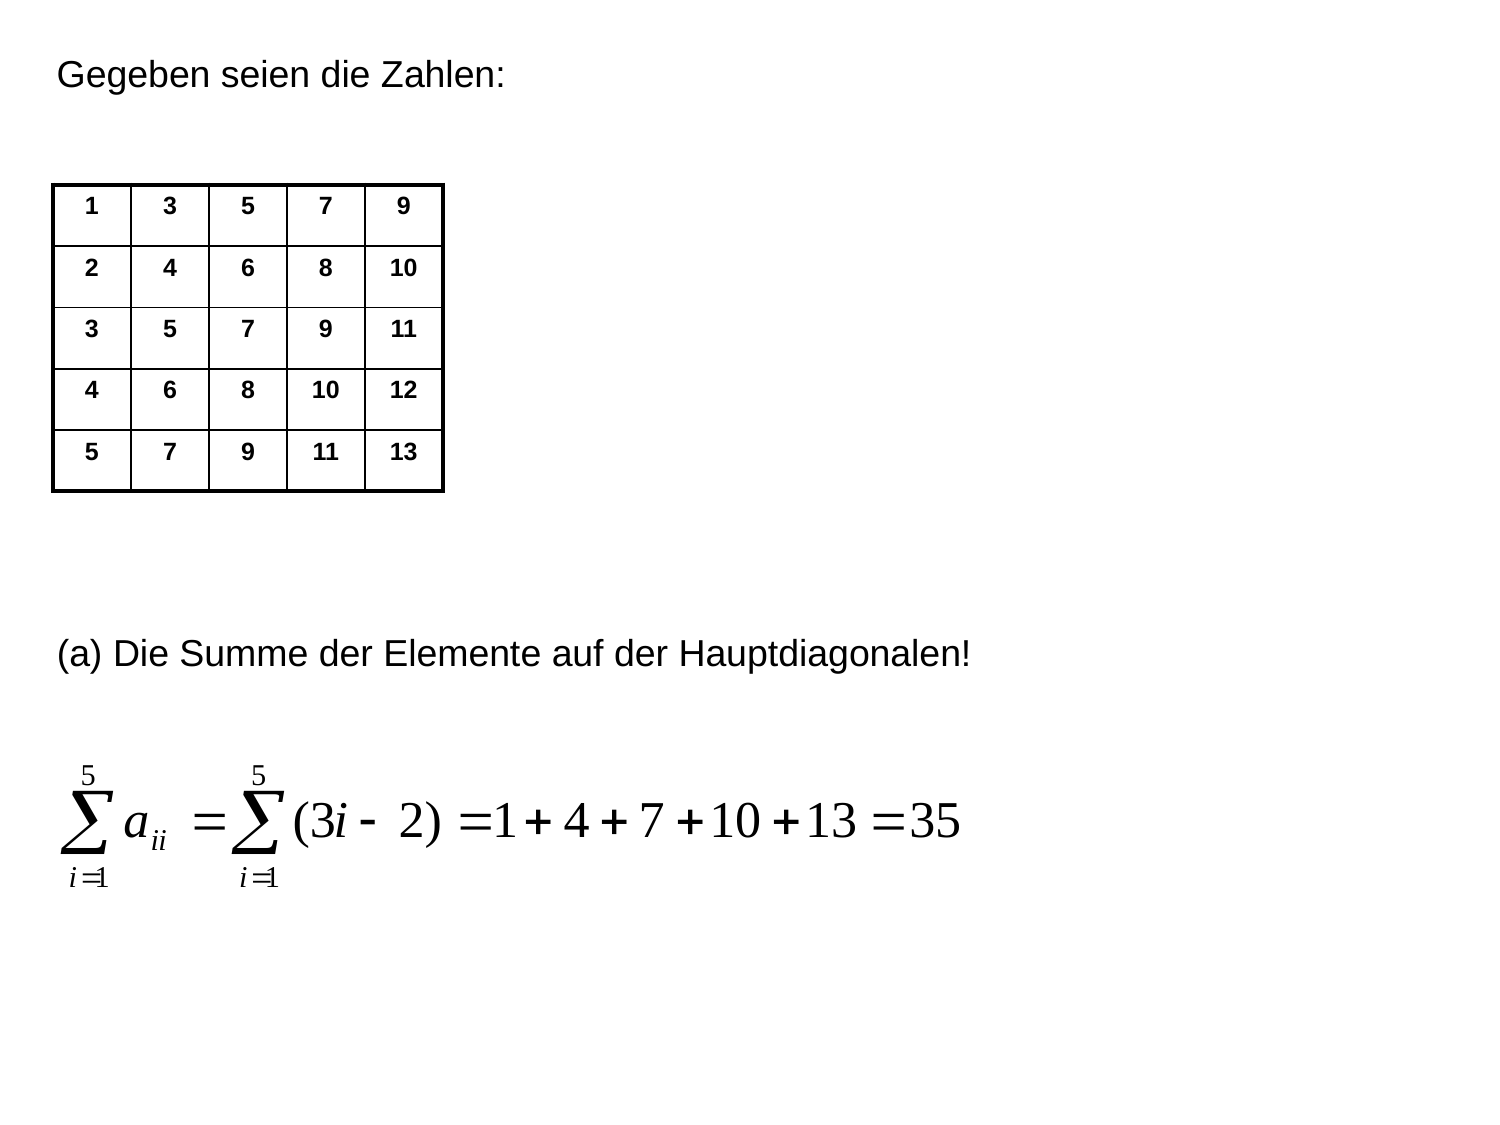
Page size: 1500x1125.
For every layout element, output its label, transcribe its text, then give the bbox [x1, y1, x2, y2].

table_header 3 [132, 187, 208, 245]
table_cell 13 [366, 431, 441, 489]
table_cell 8 [210, 370, 286, 429]
table_cell 10 [288, 370, 364, 429]
table_cell 7 [210, 308, 286, 368]
table_cell 6 [132, 370, 208, 429]
table_cell 5 [132, 308, 208, 368]
table_cell 8 [288, 247, 364, 307]
table_cell 7 [132, 431, 208, 489]
table_cell 5 [55, 431, 130, 489]
table_cell 12 [366, 370, 441, 429]
table_header 1 [55, 187, 130, 245]
table_cell 11 [288, 431, 364, 489]
text_box Gegeben seien die Zahlen: [41, 42, 532, 103]
table_cell 9 [210, 431, 286, 489]
table_cell 4 [55, 370, 130, 429]
table_header 5 [210, 187, 286, 245]
table_cell 9 [288, 308, 364, 368]
table_cell 3 [55, 308, 130, 368]
table_cell 2 [55, 247, 130, 307]
table_cell 4 [132, 247, 208, 307]
text_box (a) Die Summe der Elemente auf der Hauptdiagonalen! [42, 621, 987, 682]
table_cell 6 [210, 247, 286, 307]
table_header 9 [366, 187, 441, 245]
table_cell 11 [366, 308, 441, 368]
table_cell 10 [366, 247, 441, 307]
table_header 7 [288, 187, 364, 245]
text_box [52, 751, 969, 899]
